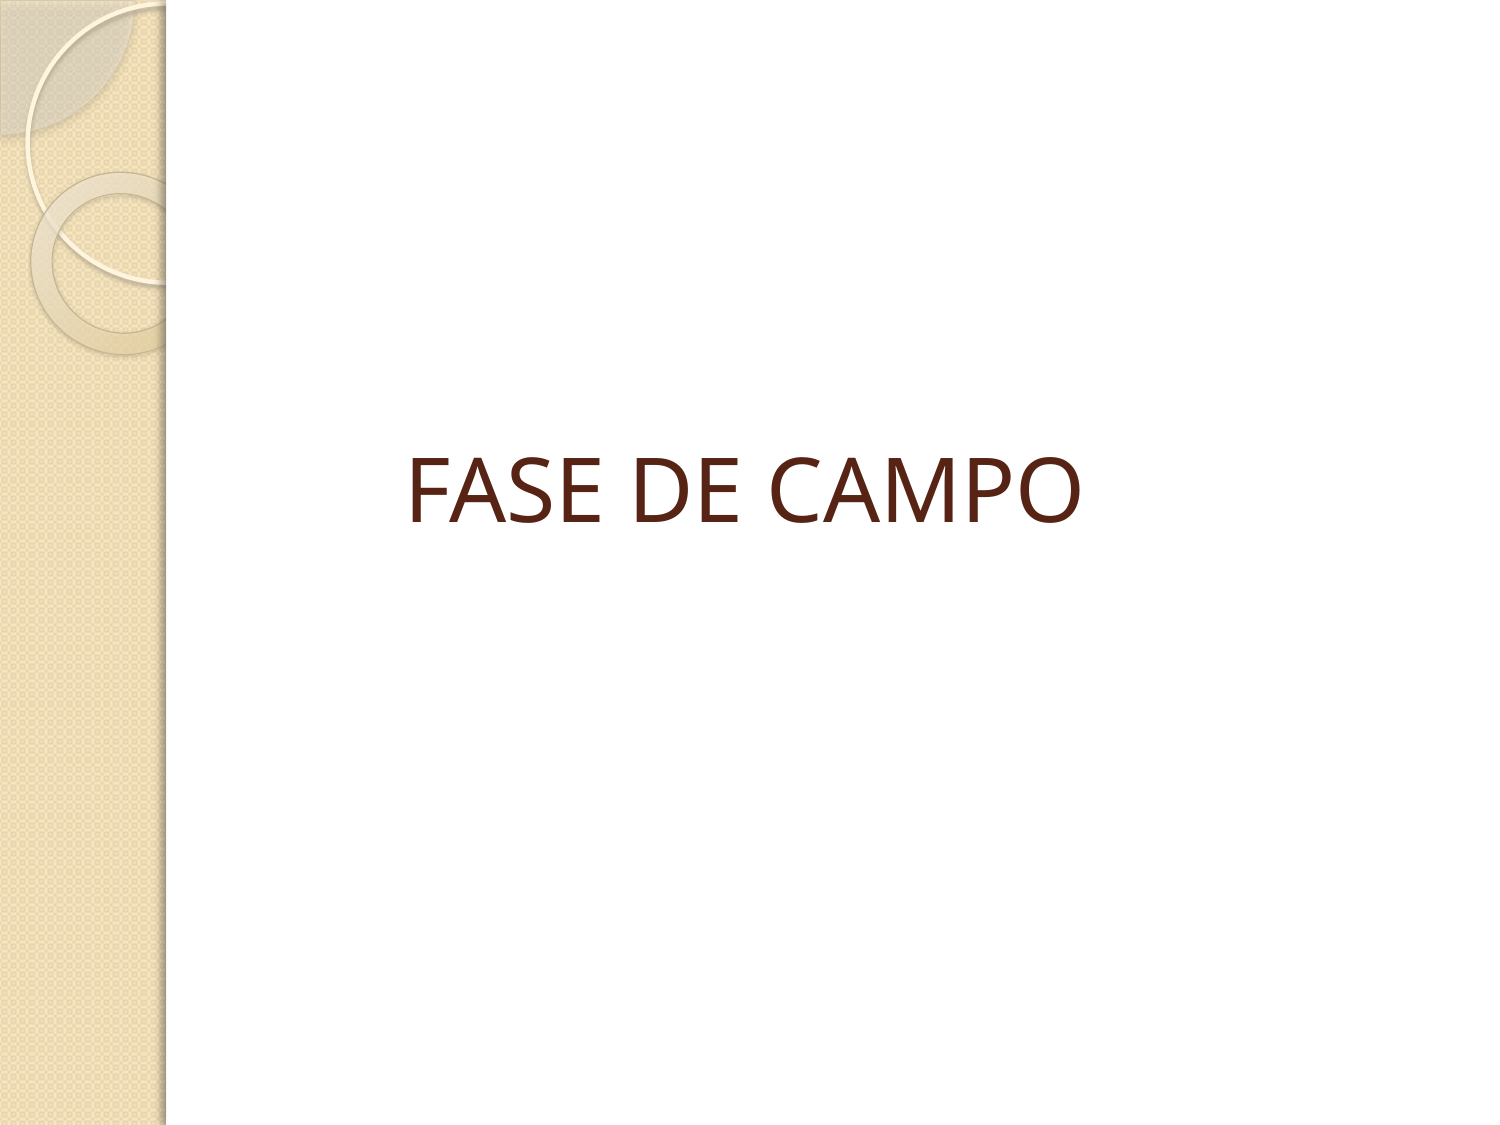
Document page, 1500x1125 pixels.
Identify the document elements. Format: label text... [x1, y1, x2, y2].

title FASE DE CAMPO [70, 386, 1421, 587]
